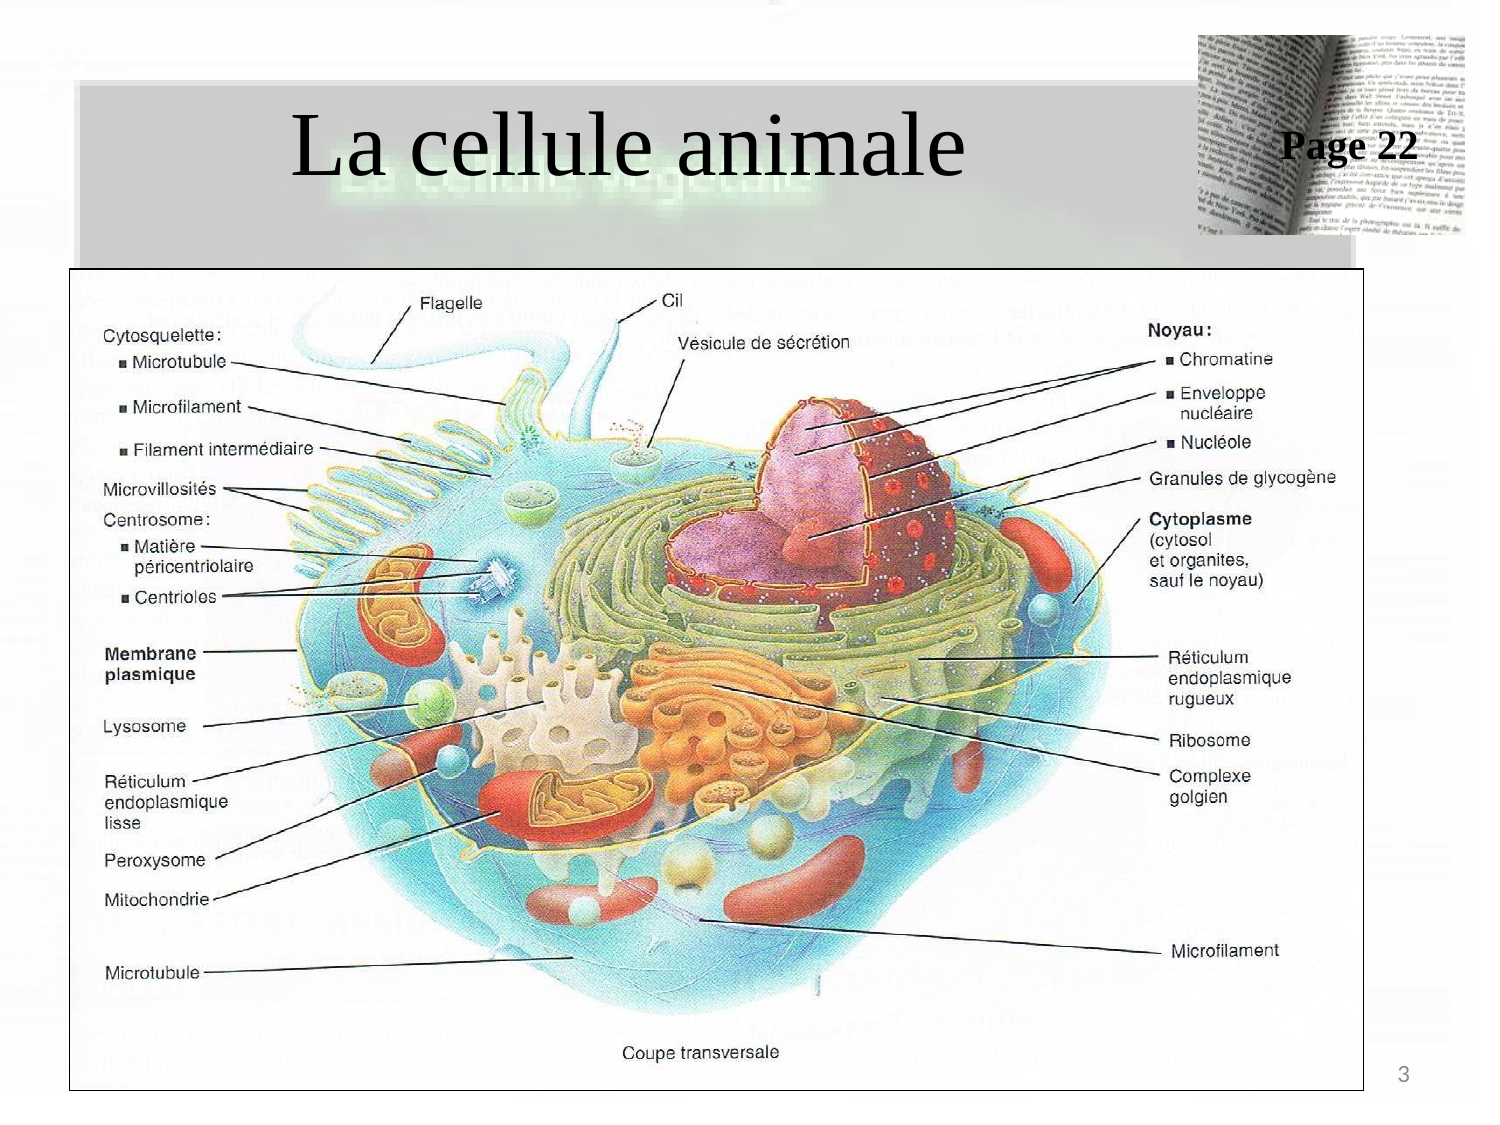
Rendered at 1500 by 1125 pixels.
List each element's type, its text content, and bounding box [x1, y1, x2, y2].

picture [70, 269, 1364, 1091]
text_box Page 22 [1470, 110, 1477, 175]
slide_number 3 [1074, 1042, 1425, 1103]
picture [1198, 34, 1466, 235]
title La cellule animale [75, 45, 1184, 233]
